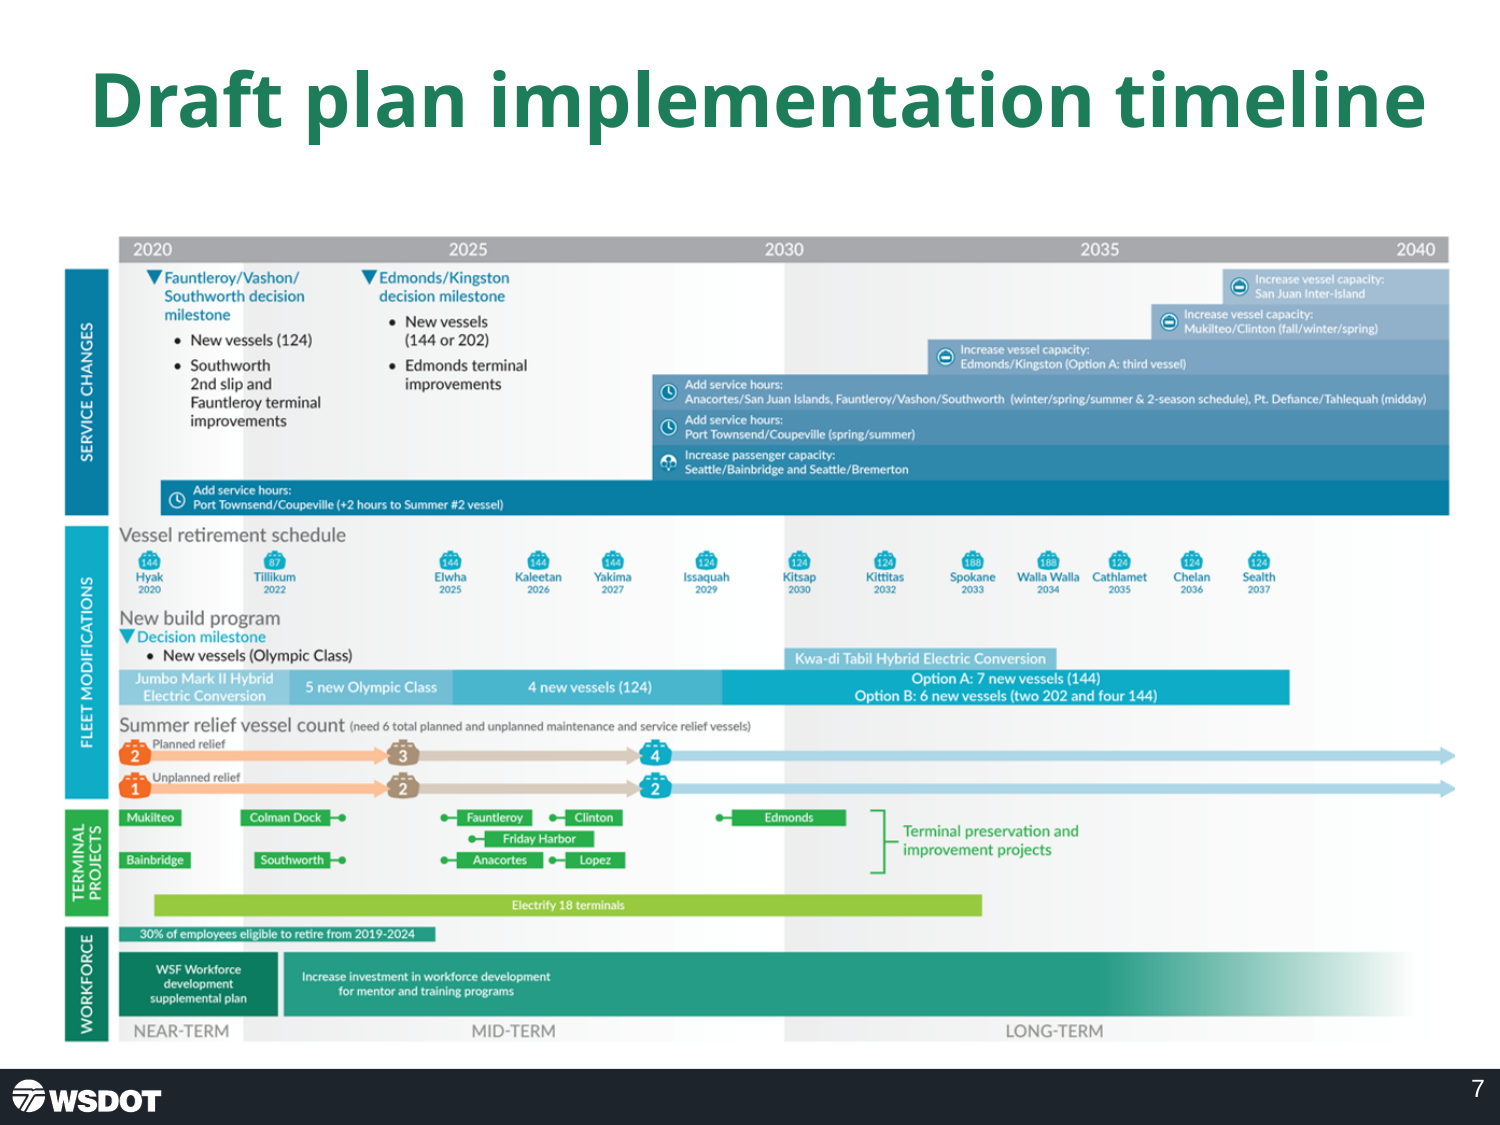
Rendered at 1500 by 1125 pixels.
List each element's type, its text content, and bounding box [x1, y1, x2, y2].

slide_number 7 [1149, 1065, 1500, 1125]
picture [0, 0, 1500, 1125]
title Draft plan implementation timeline [75, 45, 1455, 232]
